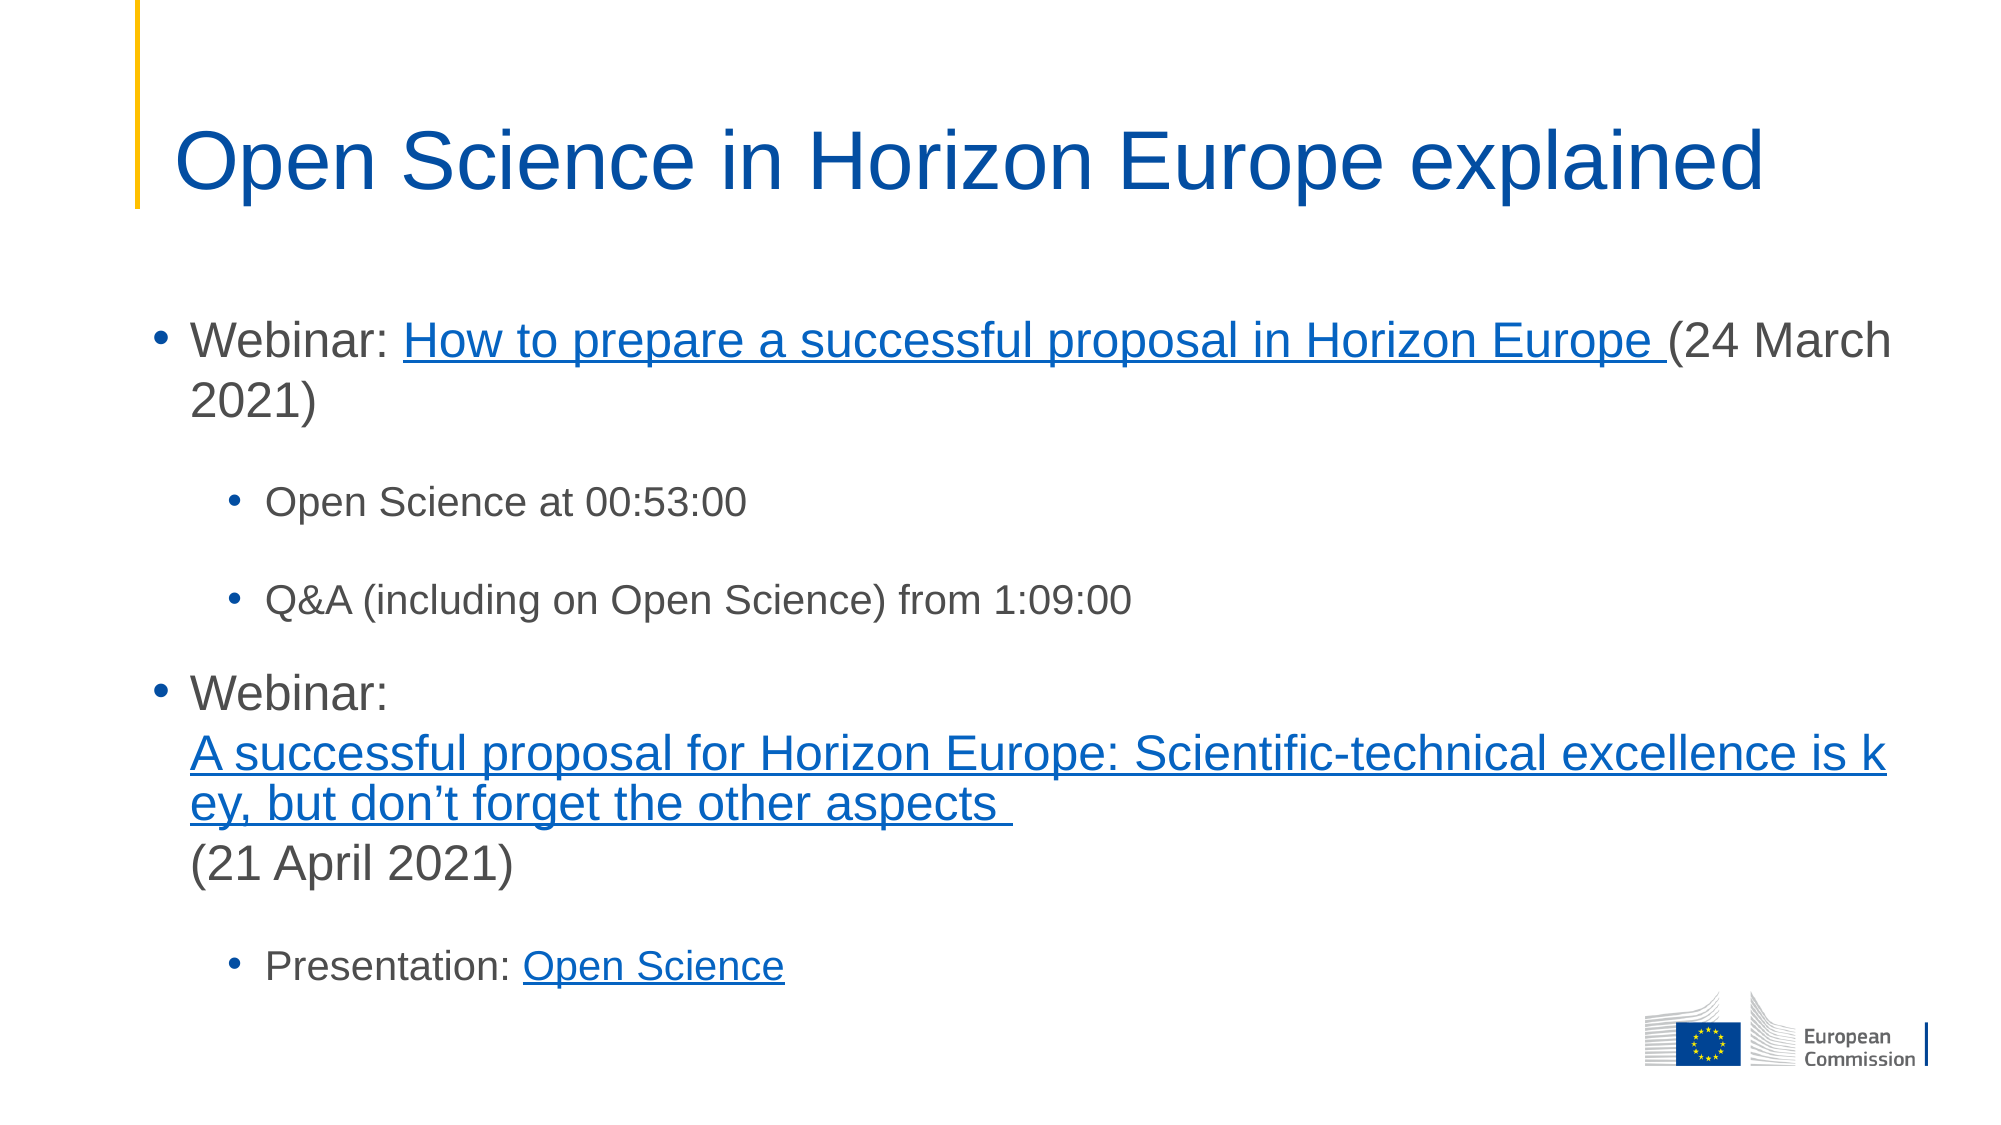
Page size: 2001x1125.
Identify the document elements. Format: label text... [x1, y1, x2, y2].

title Open Science in Horizon Europe explained [159, 79, 1885, 208]
list Webinar: How to prepare a successful proposal in Horizon Europe (24 March 2021) Open Science at 00:53:00 Q&A (including on Open Science) from 1:09:00 Webinar: A successful proposal for Horizon Europe: Scientific-technical excellence is key, but don’t forget the other aspects (21 April 2021) Presentation: Open Science [137, 299, 1927, 1102]
